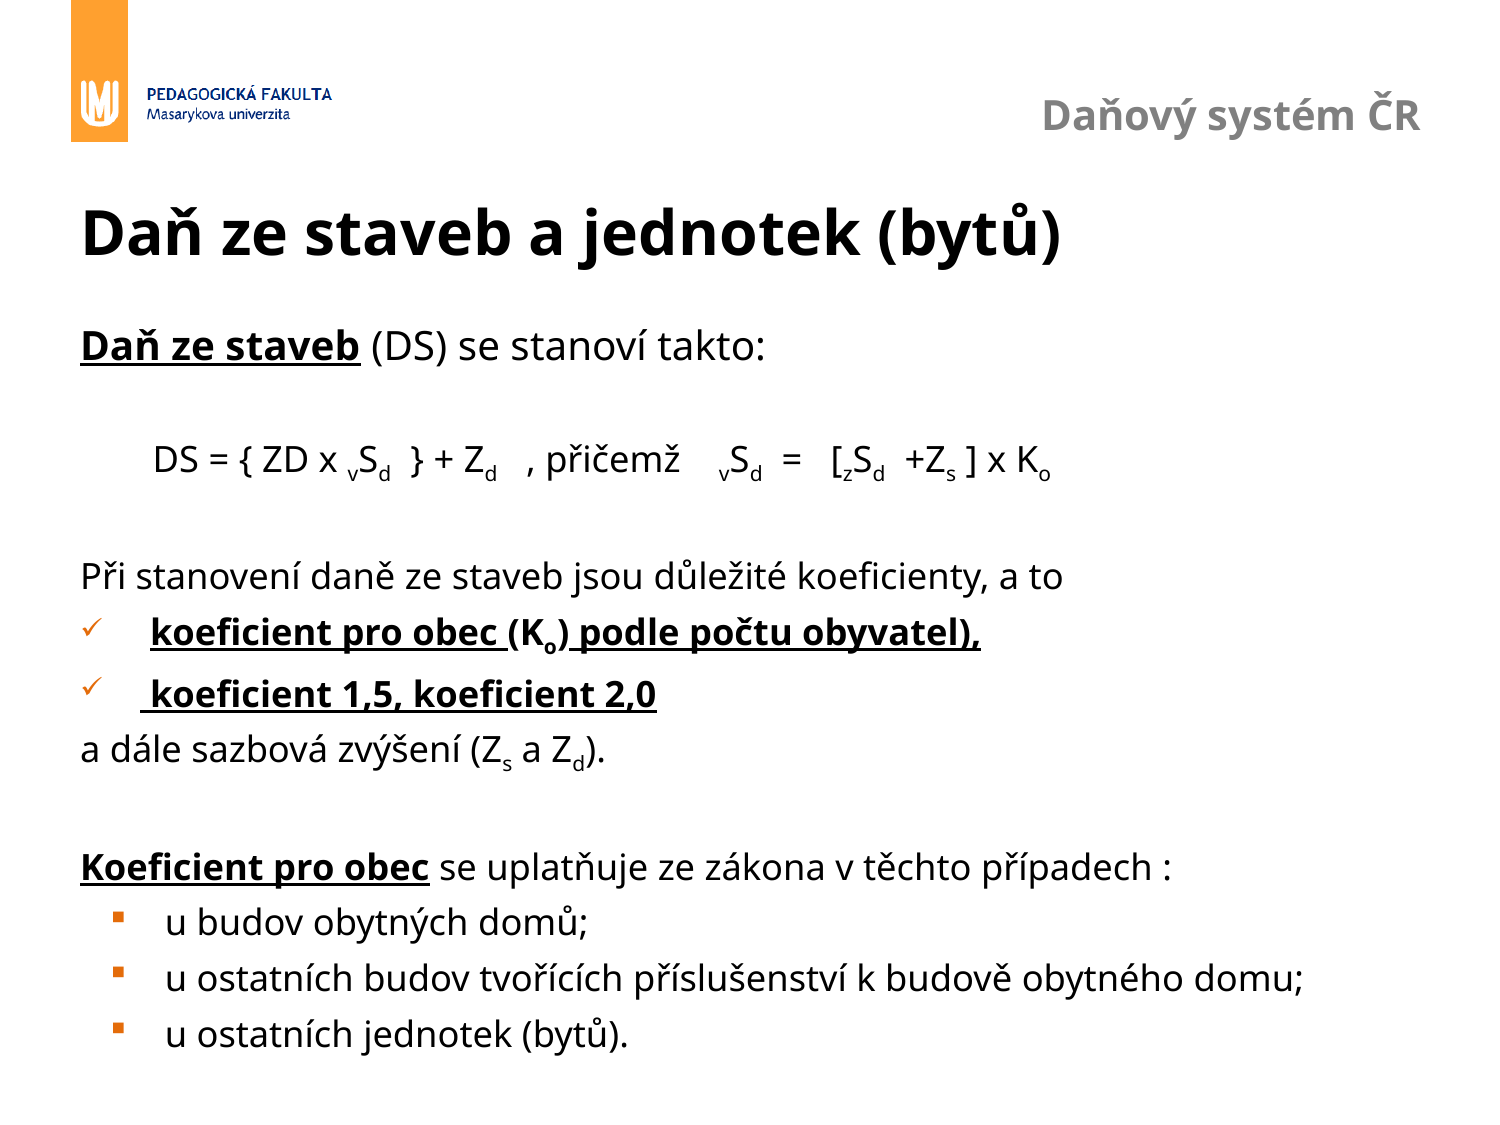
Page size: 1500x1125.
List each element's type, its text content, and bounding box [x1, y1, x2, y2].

text_box Daňový systém ČR [491, 30, 1437, 149]
picture [0, 0, 381, 148]
text_box Daň ze staveb a jednotek (bytů) [64, 171, 1436, 290]
text_box Daň ze staveb (DS) se stanoví takto: DS = { ZD x vSd } + Zd , přičemž vSd = [zSd +Zs ] x Ko Při stanovení daně ze staveb jsou důležité koeficienty, a to koeficient pro obec (Ko) podle počtu obyvatel), koeficient 1,5, koeficient 2,0 a dále sazbová zvýšení (Zs a Zd). Koeficient pro obec se uplatňuje ze zákona v těchto případech : u budov obytných domů; u ostatních budov tvořících příslušenství k budově obytného domu; u ostatních jednotek (bytů). [64, 312, 1436, 1065]
